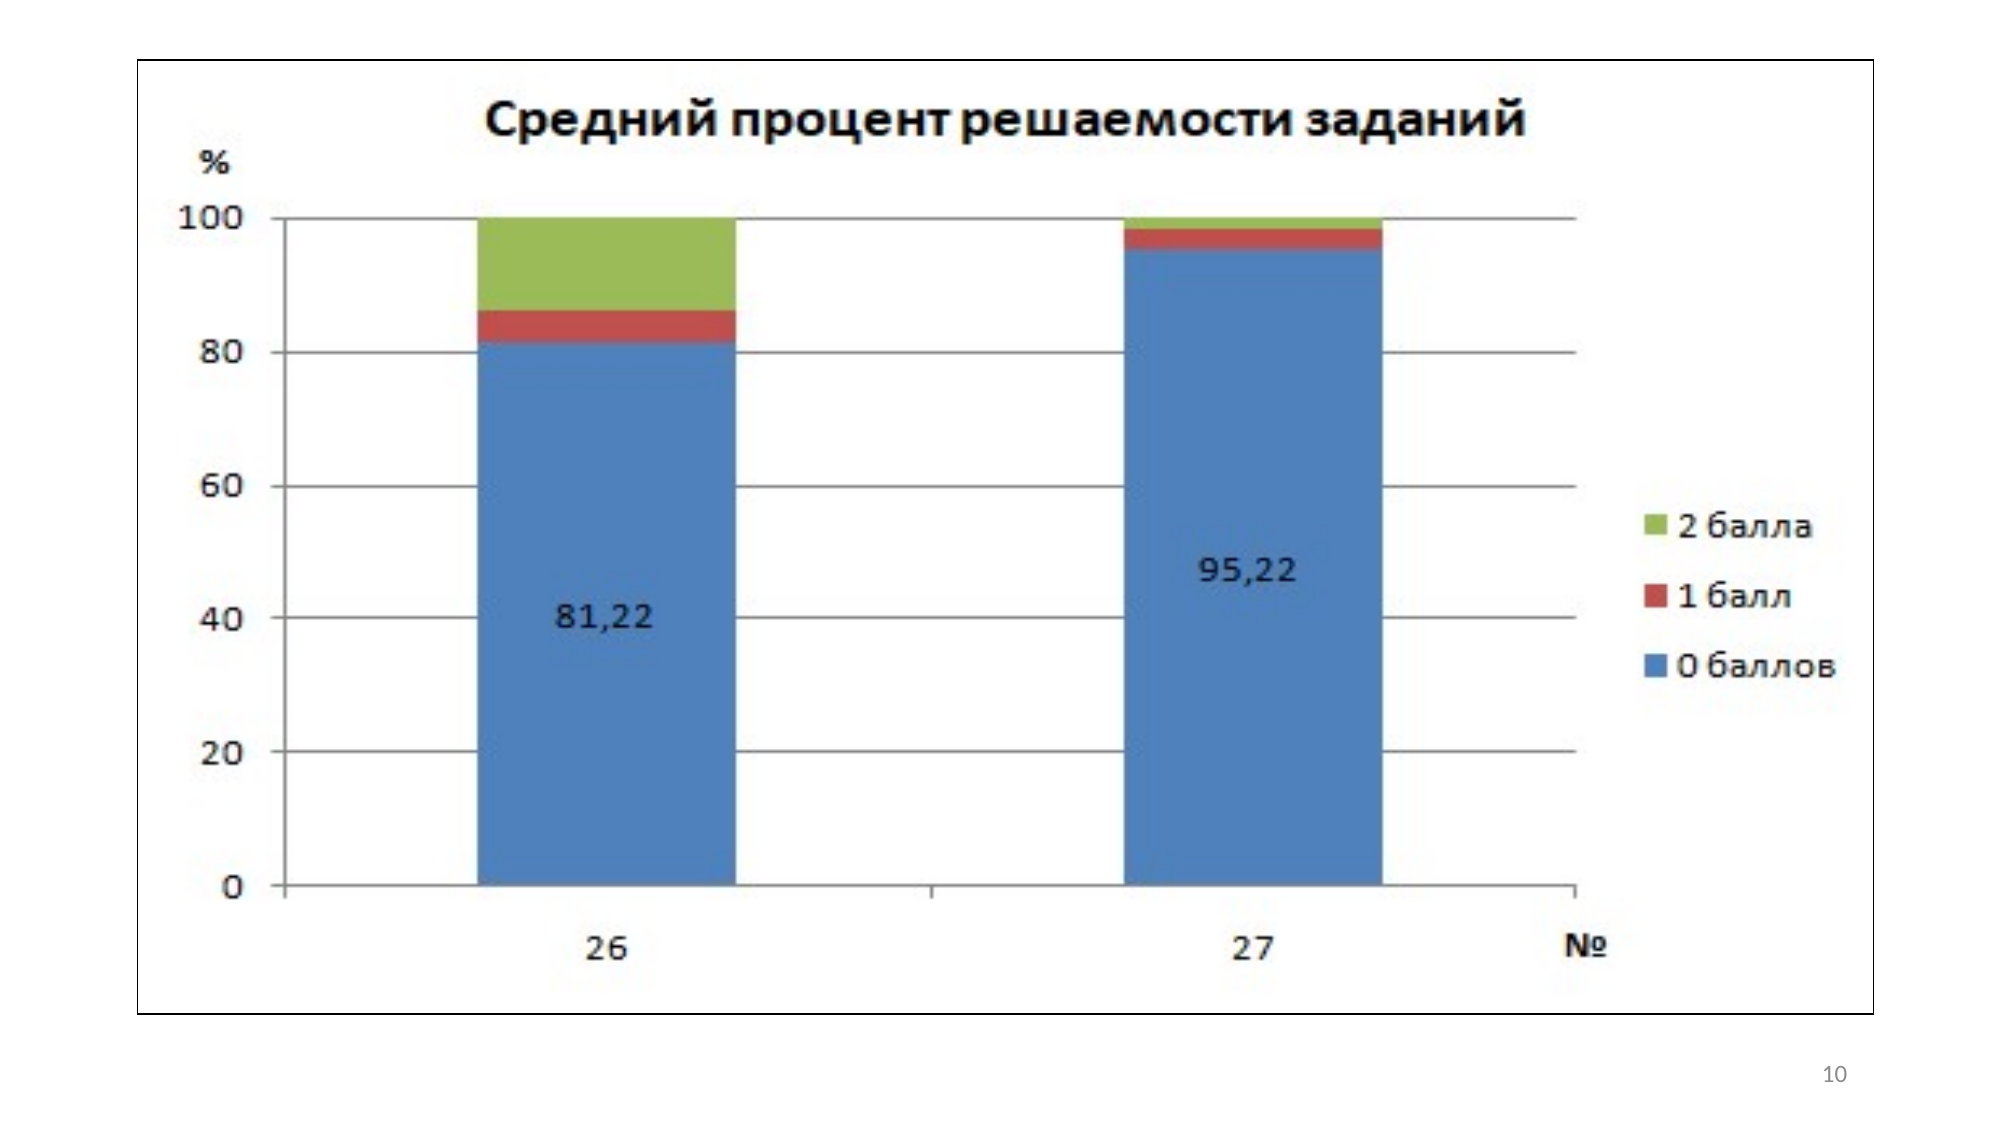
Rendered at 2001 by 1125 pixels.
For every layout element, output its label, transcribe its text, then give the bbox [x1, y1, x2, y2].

slide_number 10 [1412, 1053, 1863, 1103]
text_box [137, 59, 1904, 1053]
